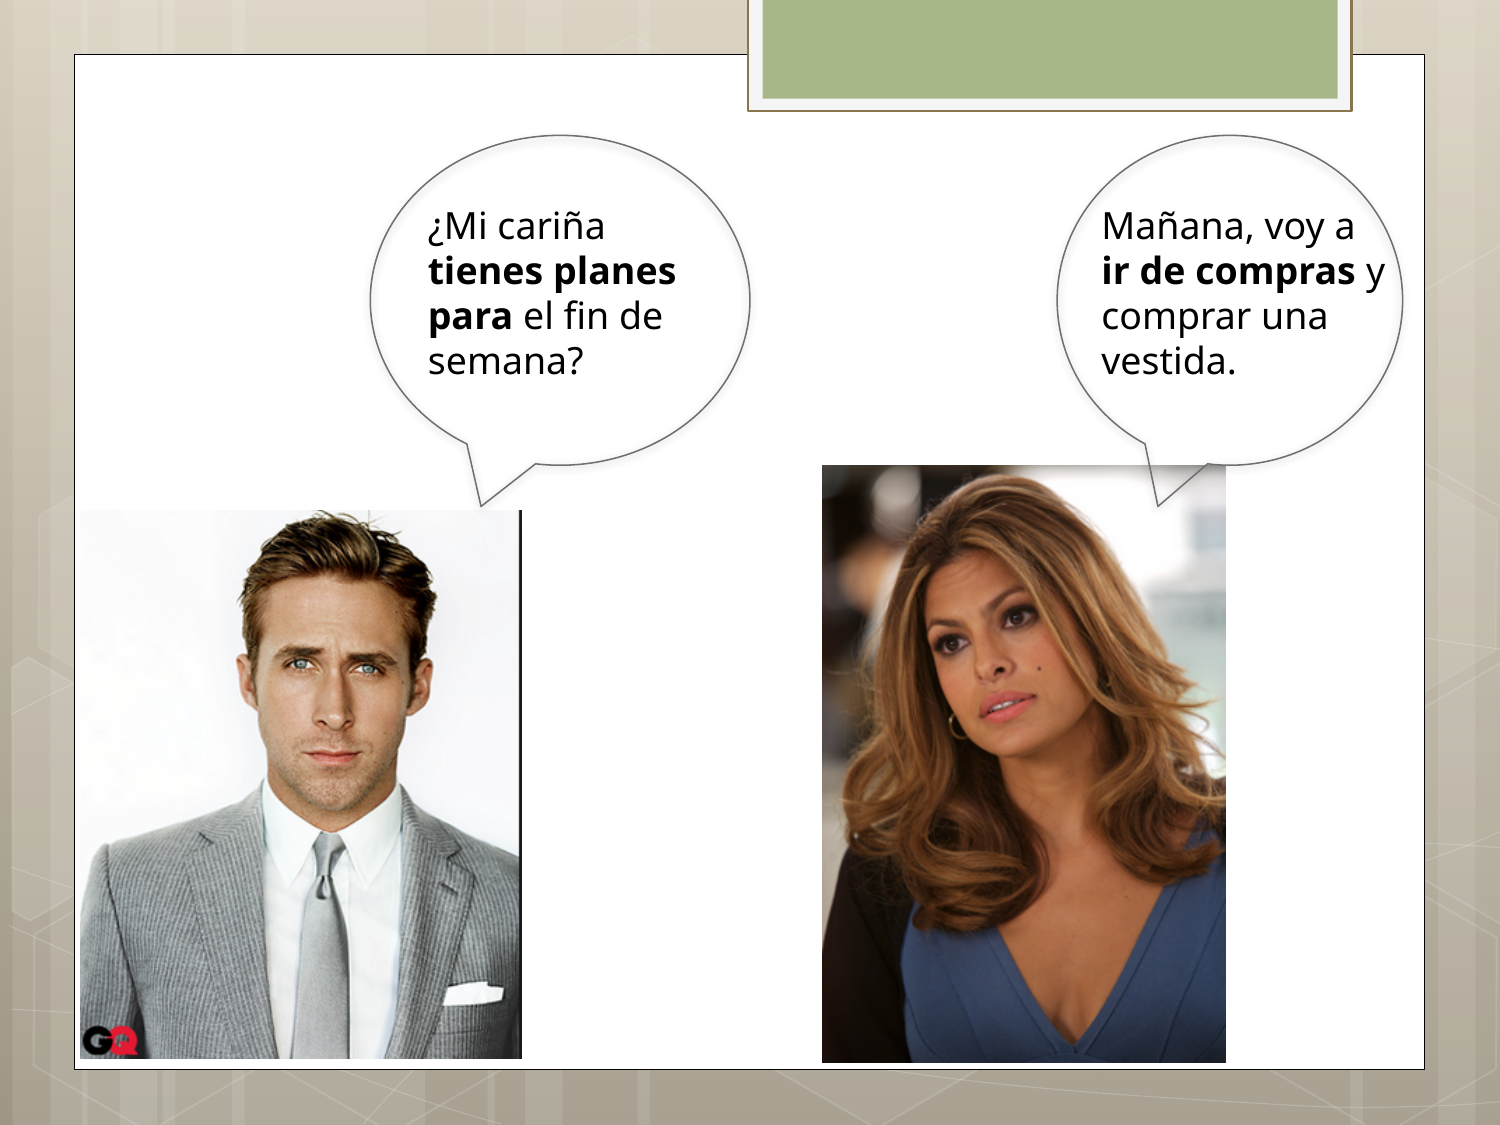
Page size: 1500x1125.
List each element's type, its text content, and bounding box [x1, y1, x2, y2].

text_box [1096, 134, 1364, 194]
text_box ¿Mi cariña tienes planes para el fin de semana? [413, 194, 705, 390]
text_box [1056, 207, 1376, 467]
text_box [369, 134, 751, 508]
picture [80, 510, 522, 1059]
picture [822, 465, 1226, 1063]
text_box Mañana, voy a ir de compras y comprar una vestida. [1086, 194, 1403, 390]
